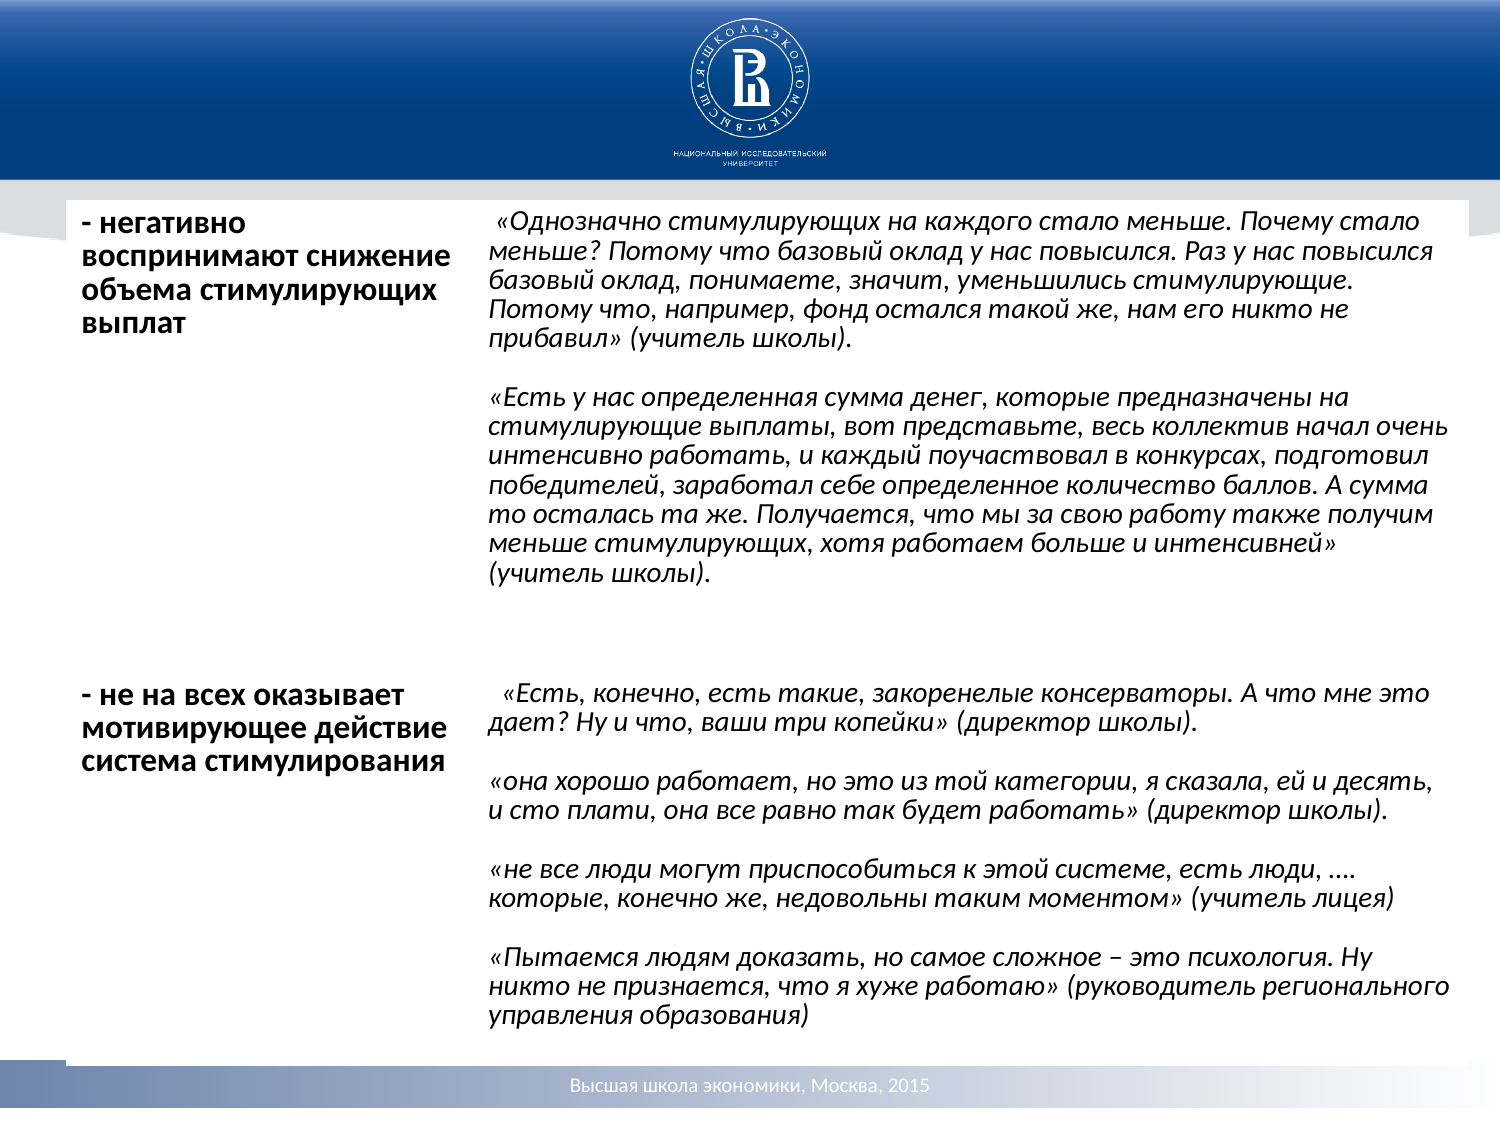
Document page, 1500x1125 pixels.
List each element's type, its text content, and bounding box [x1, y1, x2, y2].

table_header - негативно воспринимают снижение объема стимулирующих выплат [67, 202, 472, 670]
table_header «Однозначно стимулирующих на каждого стало меньше. Почему стало меньше? Потому что базовый оклад у нас повысился. Раз у нас повысился базовый оклад, понимаете, значит, уменьшились стимулирующие. Потому что, например, фонд остался такой же, нам его никто не прибавил» (учитель школы). «Есть у нас определенная сумма денег, которые предназначены на стимулирующие выплаты, вот представьте, весь коллектив начал очень интенсивно работать, и каждый поучаствовал в конкурсах, подготовил победителей, заработал себе определенное количество баллов. А сумма то осталась та же. Получается, что мы за свою работу также получим меньше стимулирующих, хотя работаем больше и интенсивней» (учитель школы). [474, 202, 1467, 670]
table_cell «Есть, конечно, есть такие, закоренелые консерваторы. А что мне это дает? Ну и что, ваши три копейки» (директор школы). «она хорошо работает, но это из той категории, я сказала, ей и десять, и сто плати, она все равно так будет работать» (директор школы). «не все люди могут приспособиться к этой системе, есть люди, …. которые, конечно же, недовольны таким моментом» (учитель лицея) «Пытаемся людям доказать, но самое сложное – это психология. Ну никто не признается, что я хуже работаю» (руководитель регионального управления образования) [474, 676, 1467, 1064]
table_cell - не на всех оказывает мотивирующее действие система стимулирования [67, 676, 472, 1064]
picture [0, 0, 1500, 268]
